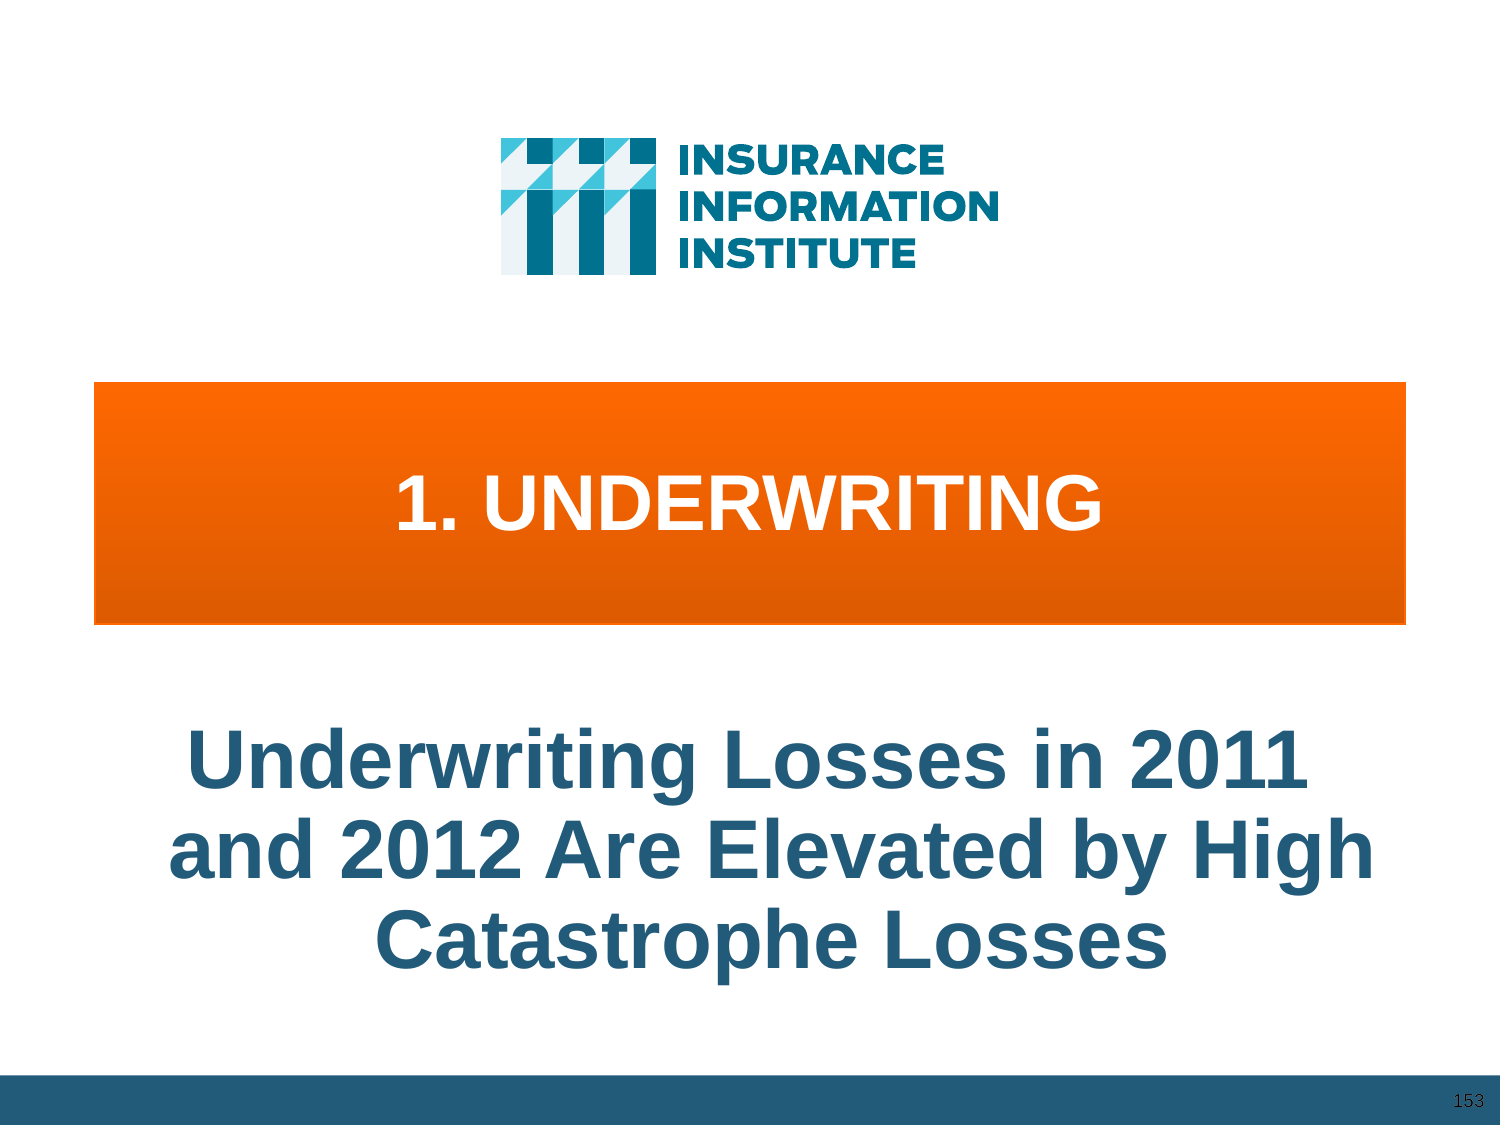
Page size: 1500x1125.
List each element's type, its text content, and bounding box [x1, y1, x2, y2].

slide_number 153 [1410, 1091, 1485, 1112]
title 1. UNDERWRITING [95, 382, 1405, 625]
text_box [0, 1075, 1500, 1125]
picture [500, 137, 998, 275]
text_box Underwriting Losses in 2011 and 2012 Are Elevated by High Catastrophe Losses [105, 709, 1391, 994]
